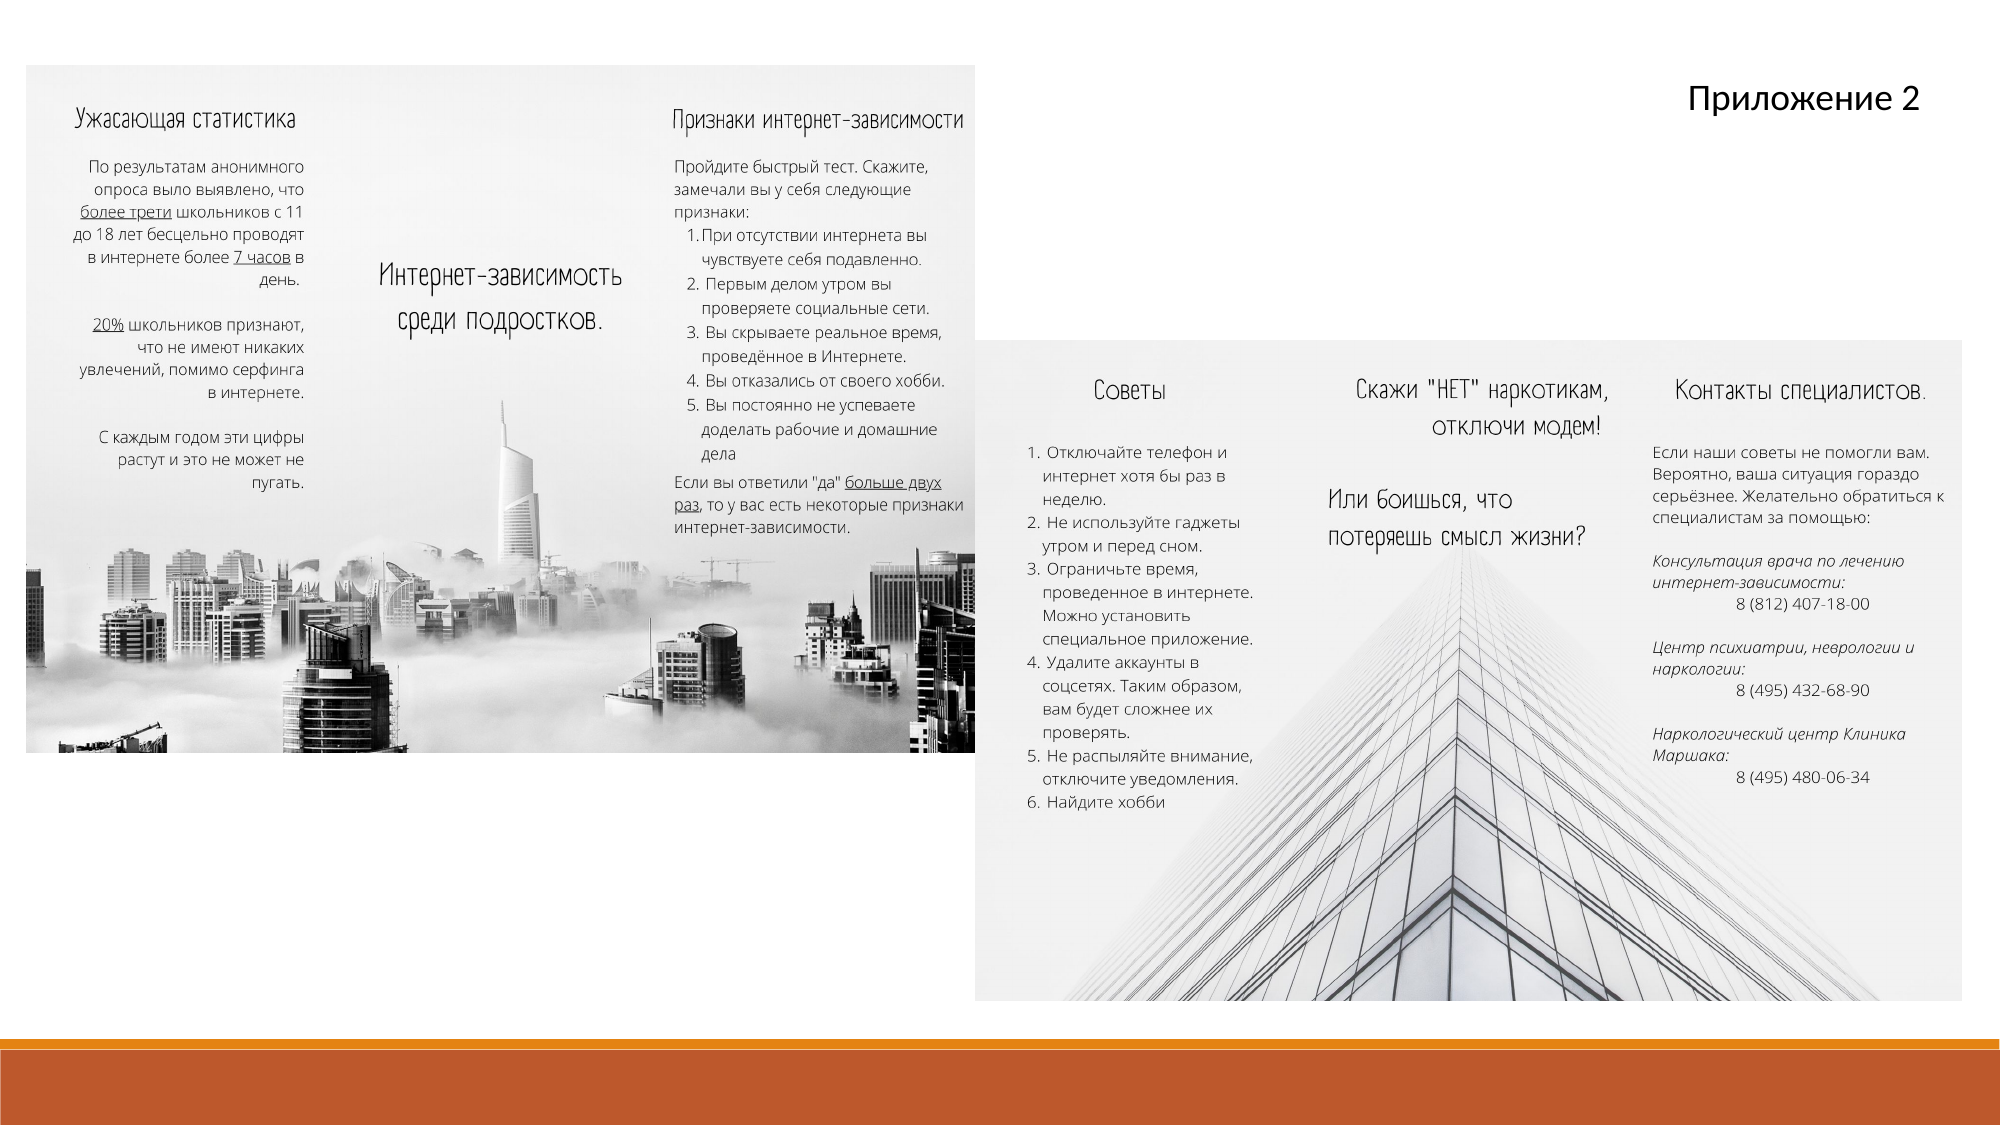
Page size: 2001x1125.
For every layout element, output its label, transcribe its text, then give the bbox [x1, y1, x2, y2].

picture [26, 65, 1963, 1001]
text_box Приложение 2 [1673, 65, 1971, 126]
